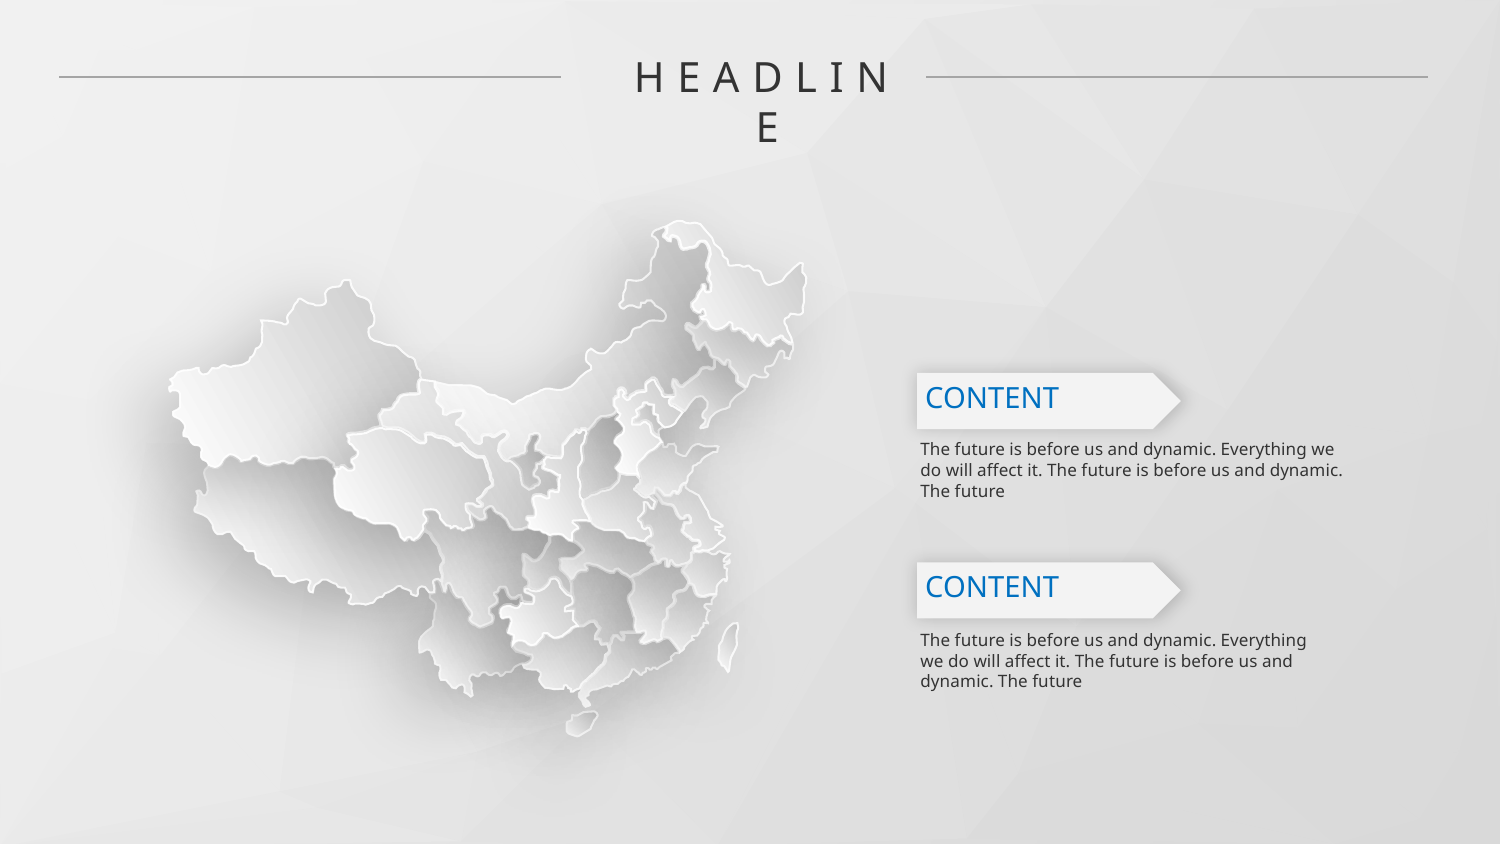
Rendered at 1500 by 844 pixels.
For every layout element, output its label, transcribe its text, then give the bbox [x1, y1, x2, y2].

text_box The future is before us and dynamic. Everything we do will affect it. The future is before us and dynamic. The future [905, 431, 1376, 508]
text_box [916, 561, 1183, 620]
text_box The future is before us and dynamic. Everything we do will affect it. The future is before us and dynamic. The future [905, 622, 1349, 699]
text_box [916, 371, 1183, 431]
text_box CONTENT [910, 561, 1074, 612]
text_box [169, 220, 807, 737]
text_box HEADLINE [608, 43, 927, 159]
text_box CONTENT [910, 372, 1074, 422]
